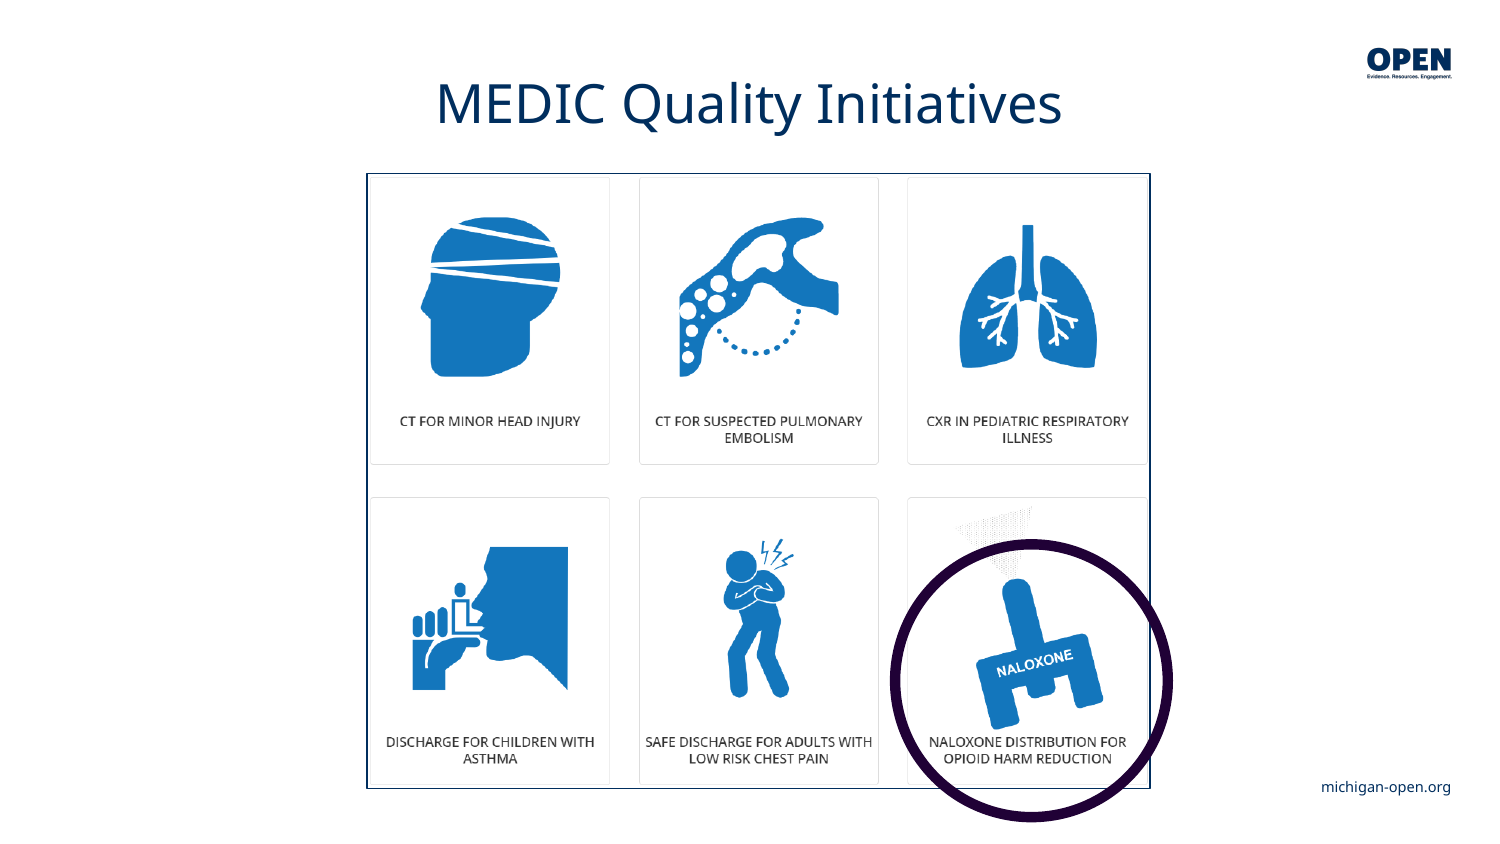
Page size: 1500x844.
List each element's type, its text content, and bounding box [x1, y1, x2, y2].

title MEDIC Quality Initiatives [112, 56, 1388, 156]
picture [367, 174, 1150, 788]
text_box [1155, 623, 1168, 739]
picture [1359, 40, 1460, 87]
text_box [958, 796, 1105, 818]
